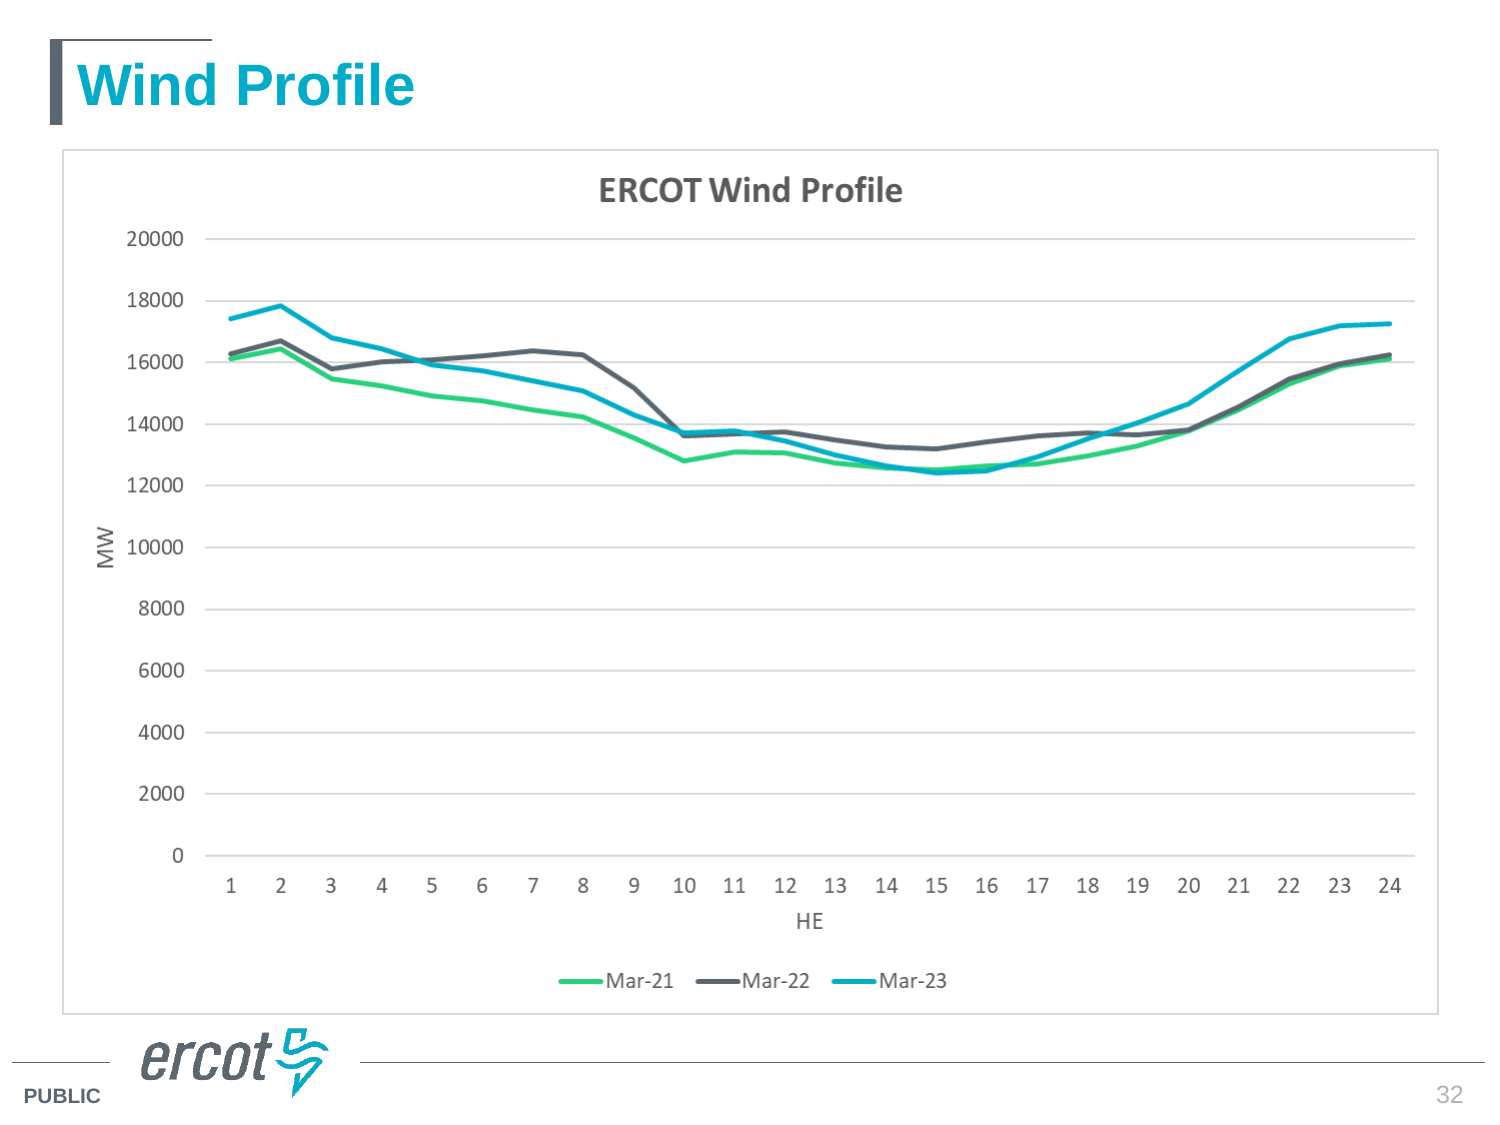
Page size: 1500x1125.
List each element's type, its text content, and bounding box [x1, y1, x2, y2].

picture [62, 149, 1439, 1016]
picture [137, 1024, 332, 1100]
title Wind Profile [62, 39, 1450, 125]
slide_number 32 [1412, 1076, 1488, 1112]
